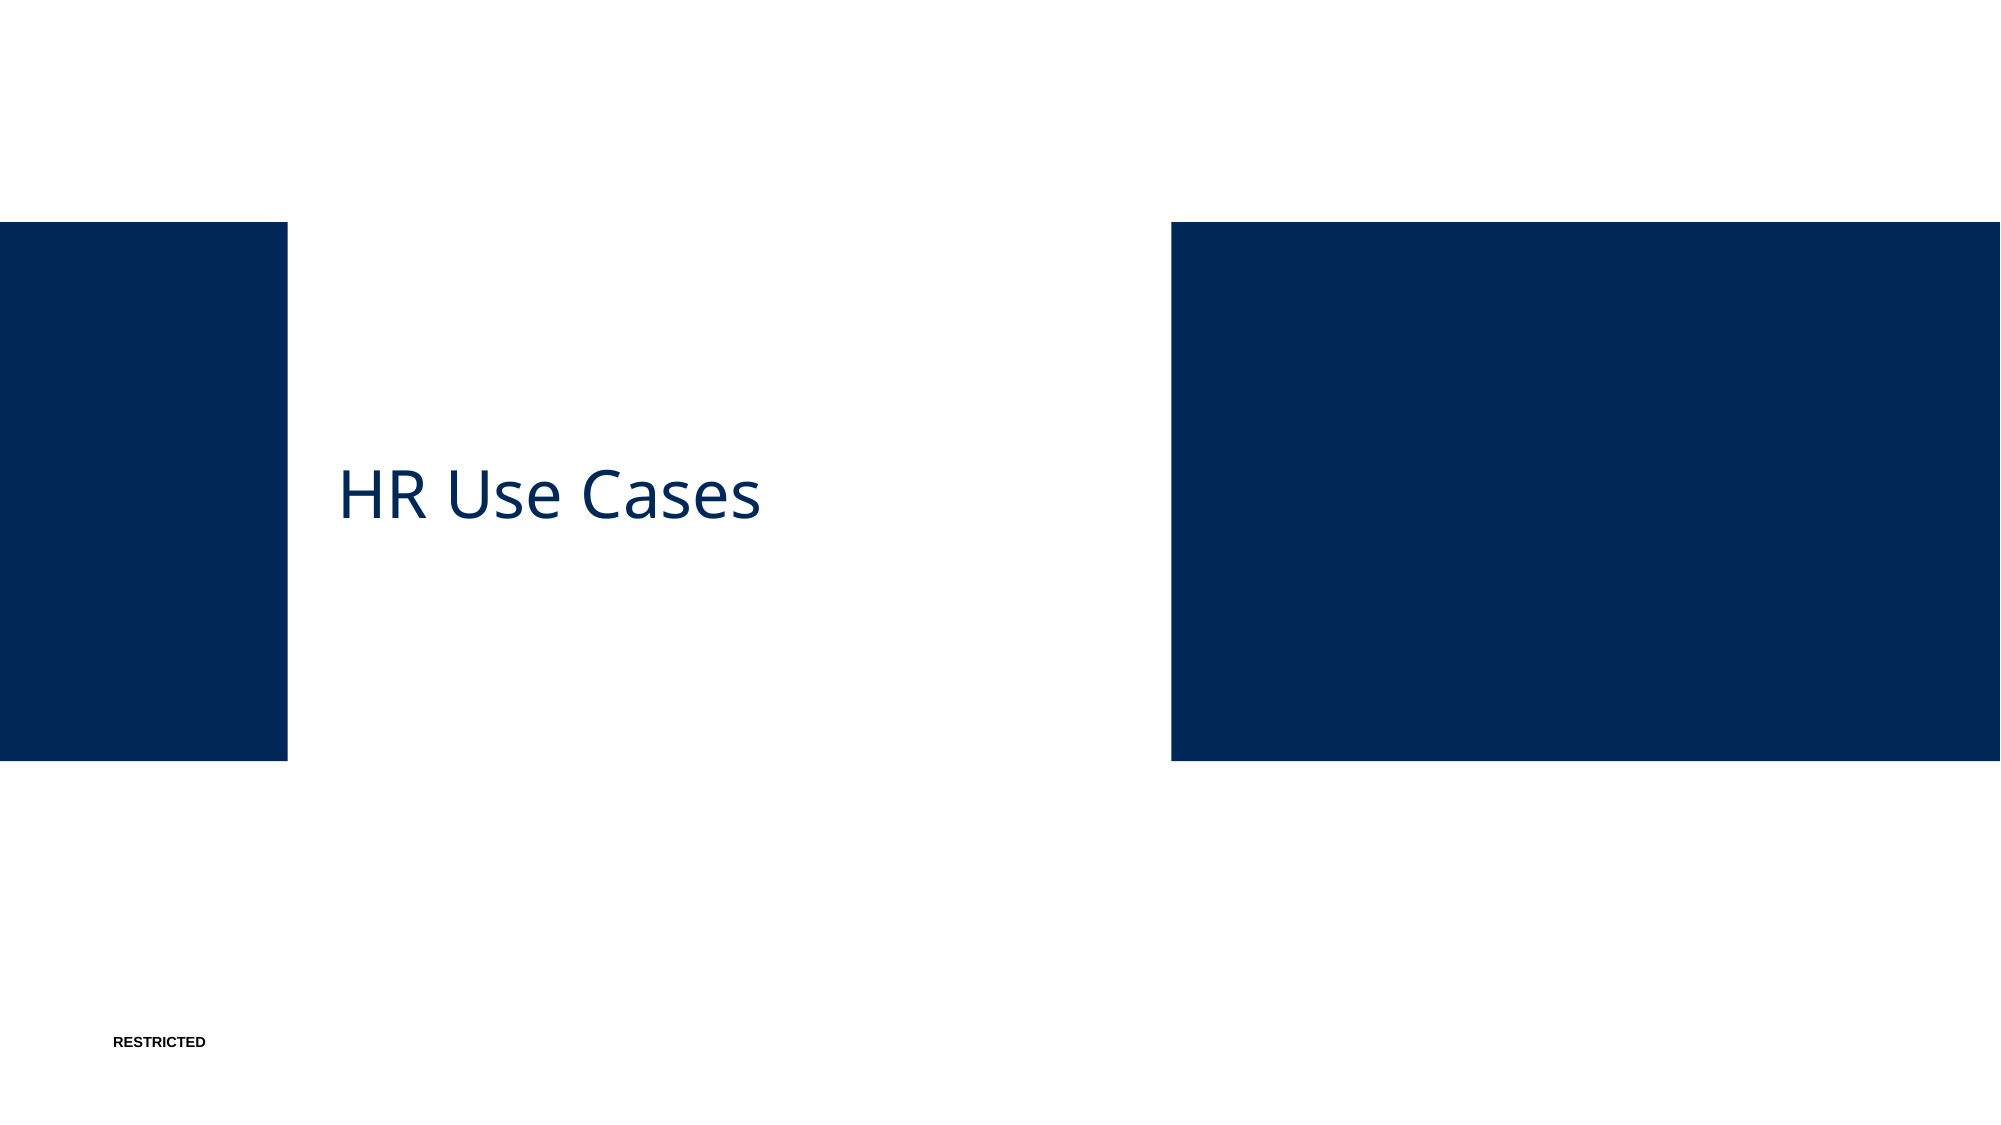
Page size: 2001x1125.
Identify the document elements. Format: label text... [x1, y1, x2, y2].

title HR Use Cases [337, 250, 1143, 733]
